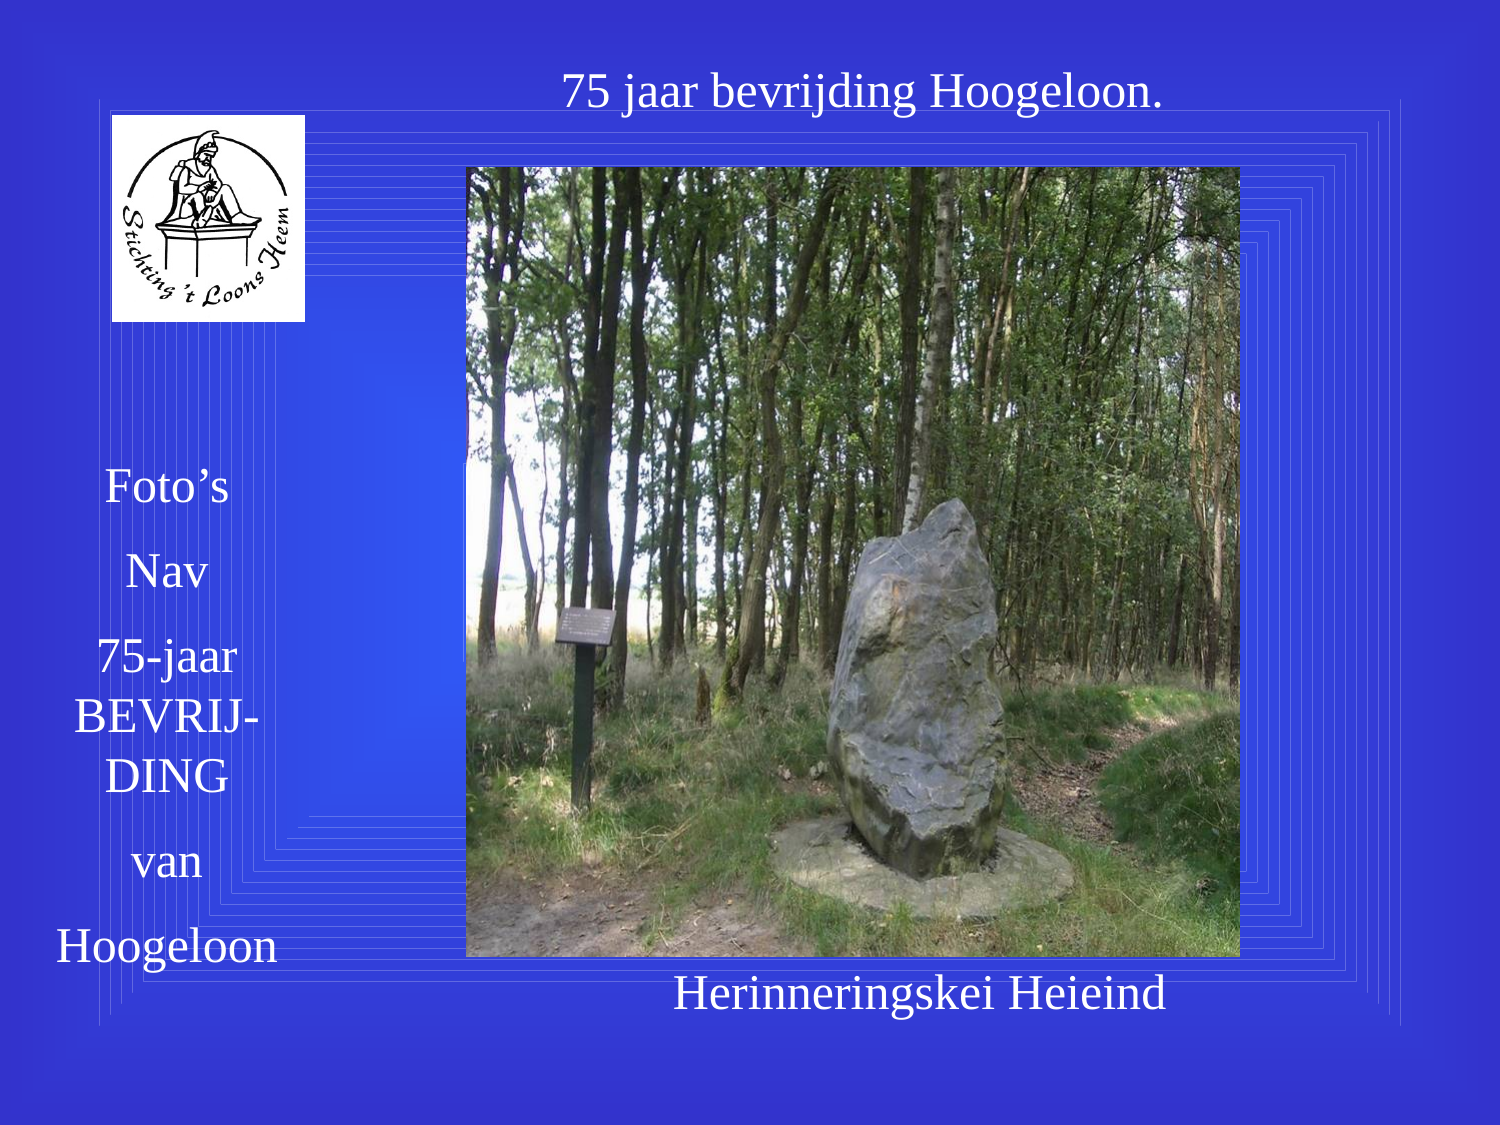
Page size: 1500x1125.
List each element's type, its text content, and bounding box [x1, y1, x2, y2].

text_box Herinneringskei Heieind [388, 952, 1451, 1027]
text_box 75 jaar bevrijding Hoogeloon. [331, 49, 1394, 125]
picture [111, 115, 305, 322]
picture [466, 167, 1240, 958]
text_box Foto’s Nav 75-jaar BEVRIJ-DING van Hoogeloon [12, 445, 322, 980]
